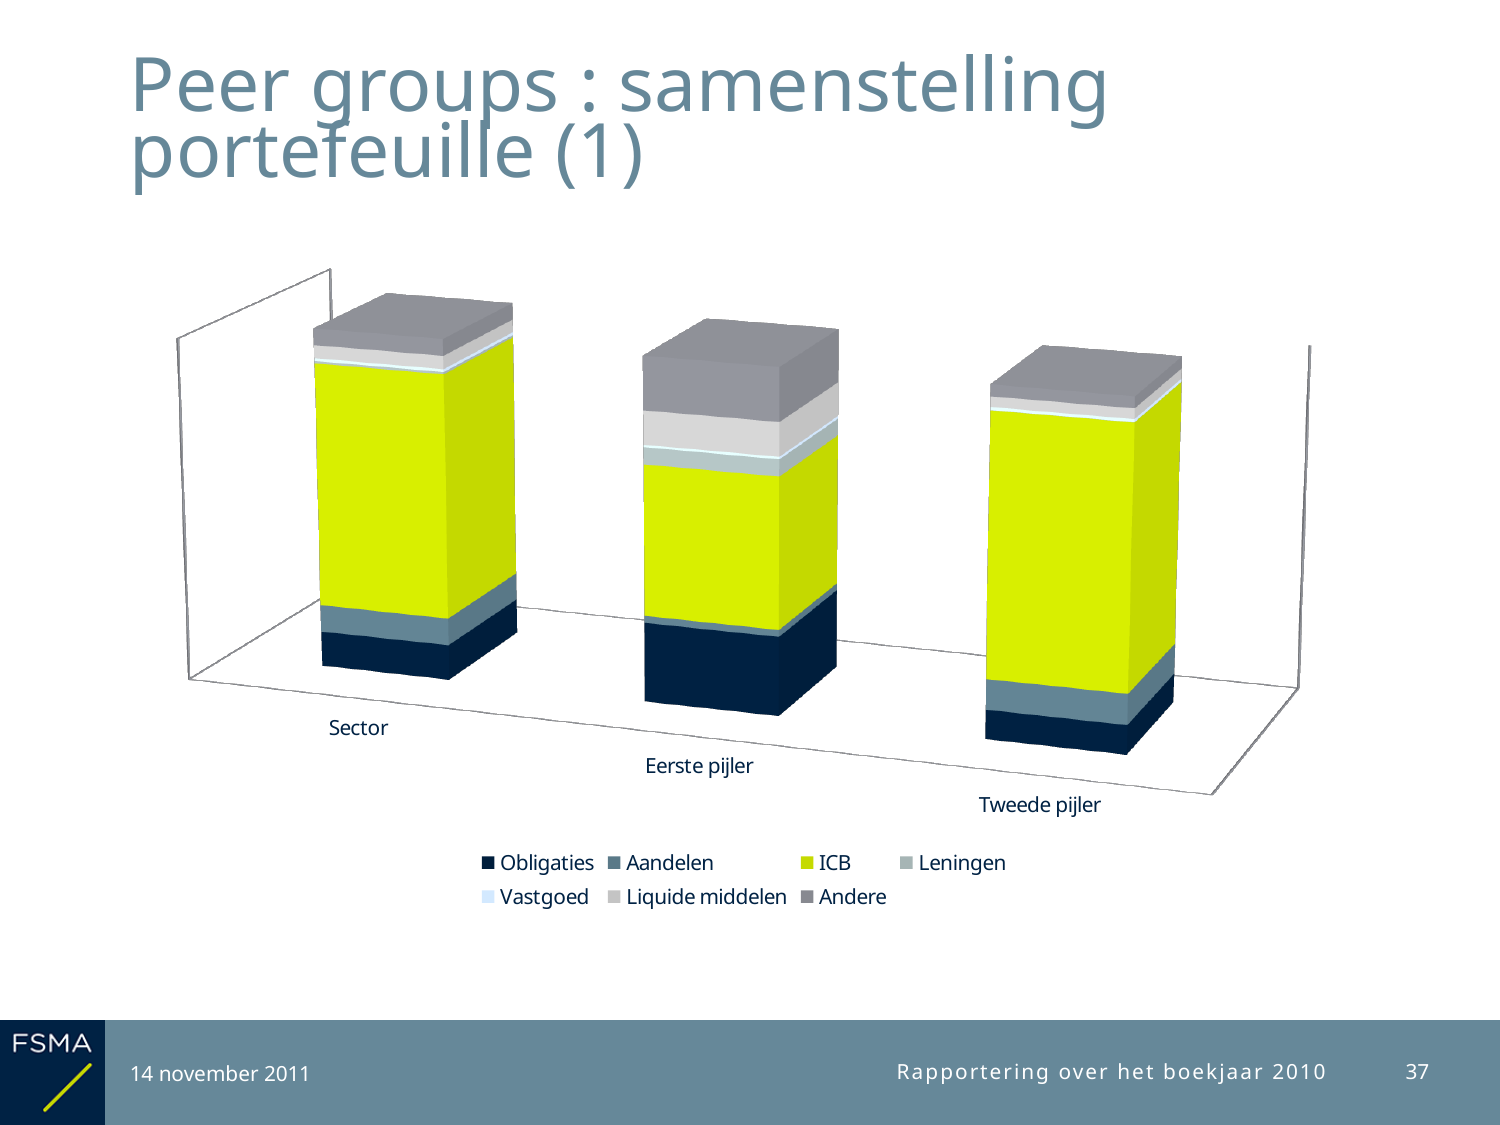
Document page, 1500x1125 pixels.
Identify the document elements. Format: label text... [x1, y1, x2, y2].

picture [0, 1020, 105, 1125]
slide_number 37 [1355, 1020, 1430, 1125]
title Peer groups : samenstelling portefeuille (1) [129, 30, 1425, 193]
chart [76, 255, 1412, 918]
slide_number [129, 1020, 395, 1125]
footer Rapportering over het boekjaar 2010 [395, 1020, 1326, 1125]
